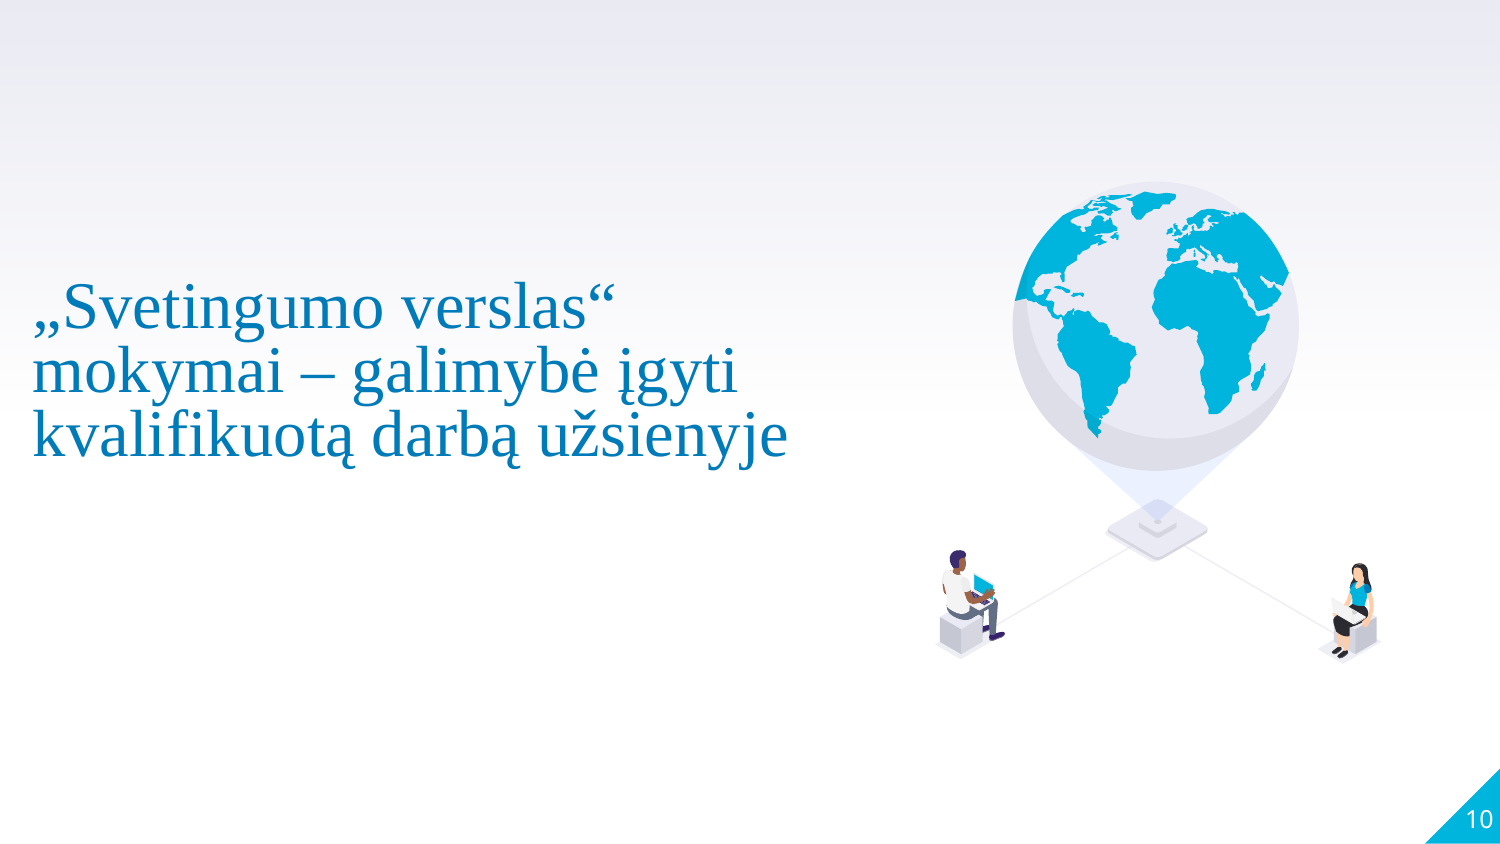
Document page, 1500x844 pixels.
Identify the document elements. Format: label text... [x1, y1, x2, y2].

slide_number 10 [1418, 760, 1494, 838]
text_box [934, 181, 1382, 664]
title „Svetingumo verslas“ mokymai – galimybė įgyti kvalifikuotą darbą užsienyje [32, 254, 862, 470]
